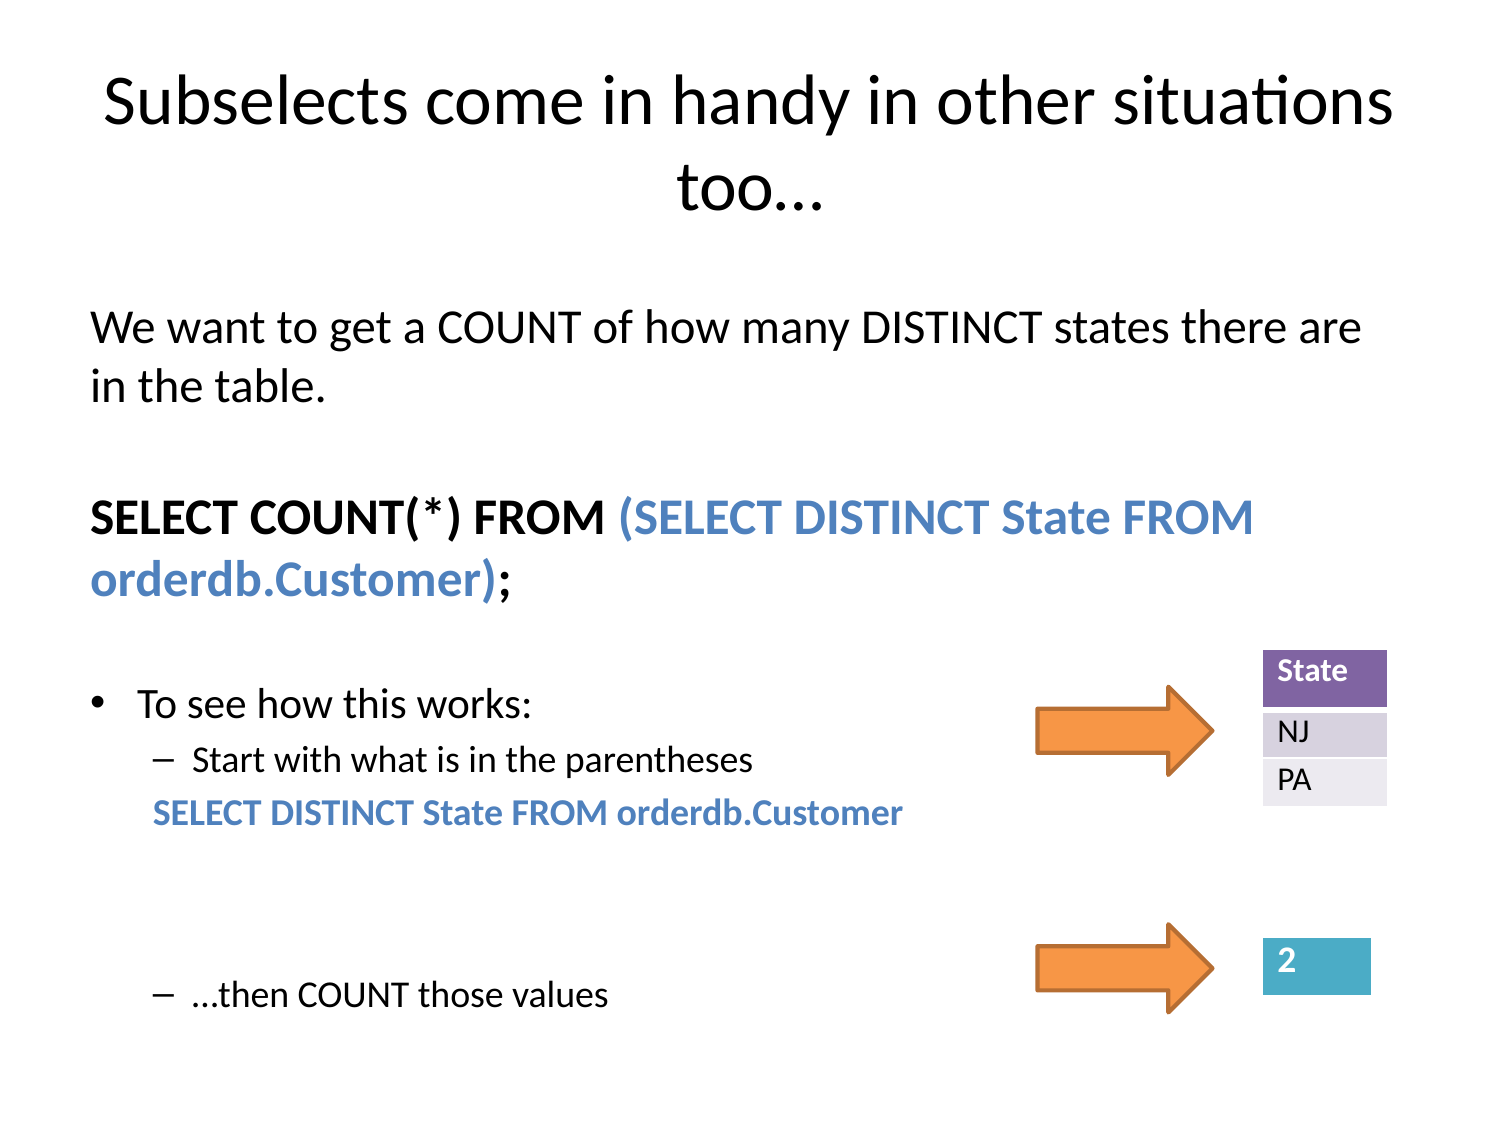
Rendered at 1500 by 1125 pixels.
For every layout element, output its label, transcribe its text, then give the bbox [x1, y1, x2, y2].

table_header State [1263, 650, 1387, 707]
table_cell NJ [1263, 713, 1387, 757]
title Subselects come in handy in other situations too… [75, 45, 1425, 233]
table_header 2 [1263, 938, 1371, 995]
table_cell PA [1263, 759, 1387, 806]
text_box [1035, 922, 1215, 1015]
text_box [1035, 684, 1215, 777]
list We want to get a COUNT of how many DISTINCT states there are in the table. SELECT COUNT(*) FROM (SELECT DISTINCT State FROM orderdb.Customer); To see how this works: Start with what is in the parentheses SELECT DISTINCT State FROM orderdb.Customer …then COUNT those values [75, 287, 1425, 1030]
